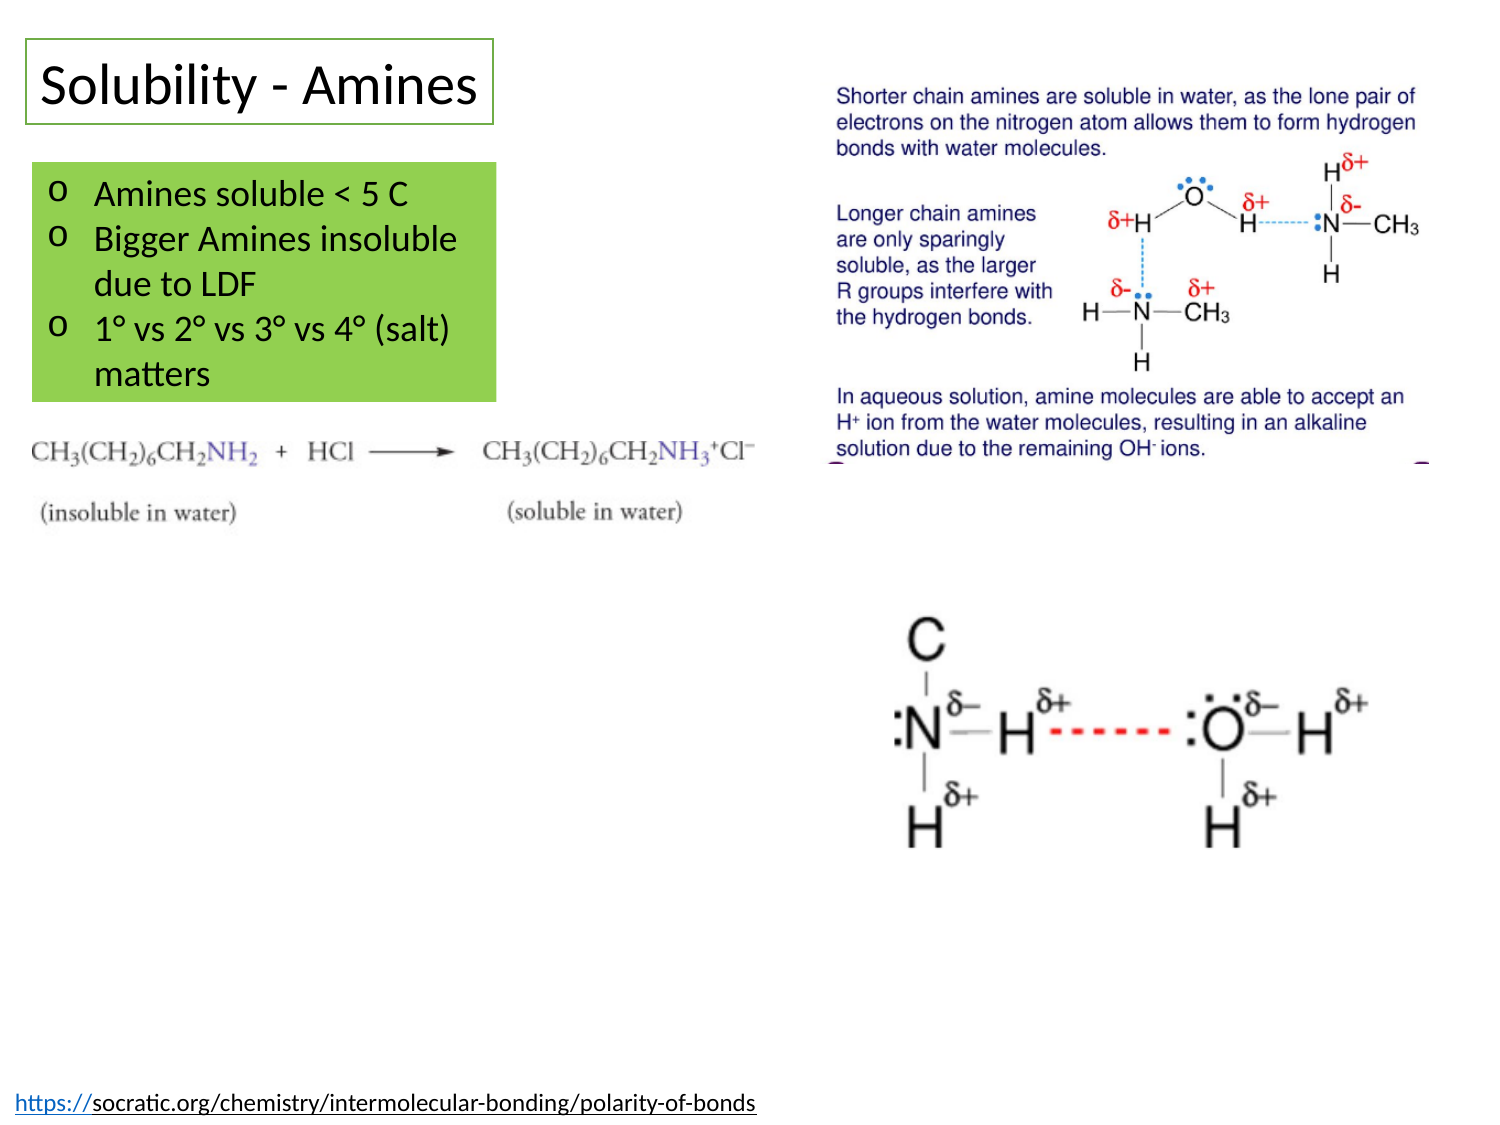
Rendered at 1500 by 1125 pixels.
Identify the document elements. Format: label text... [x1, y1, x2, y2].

picture [32, 441, 755, 536]
picture [820, 81, 1429, 464]
text_box Solubility - Amines [25, 38, 494, 125]
text_box Amines soluble < 5 C Bigger Amines insoluble due to LDF 1° vs 2° vs 3° vs 4° (salt) matters [32, 162, 497, 402]
picture [865, 594, 1383, 859]
text_box https://socratic.org/chemistry/intermolecular-bonding/polarity-of-bonds [0, 1079, 821, 1125]
